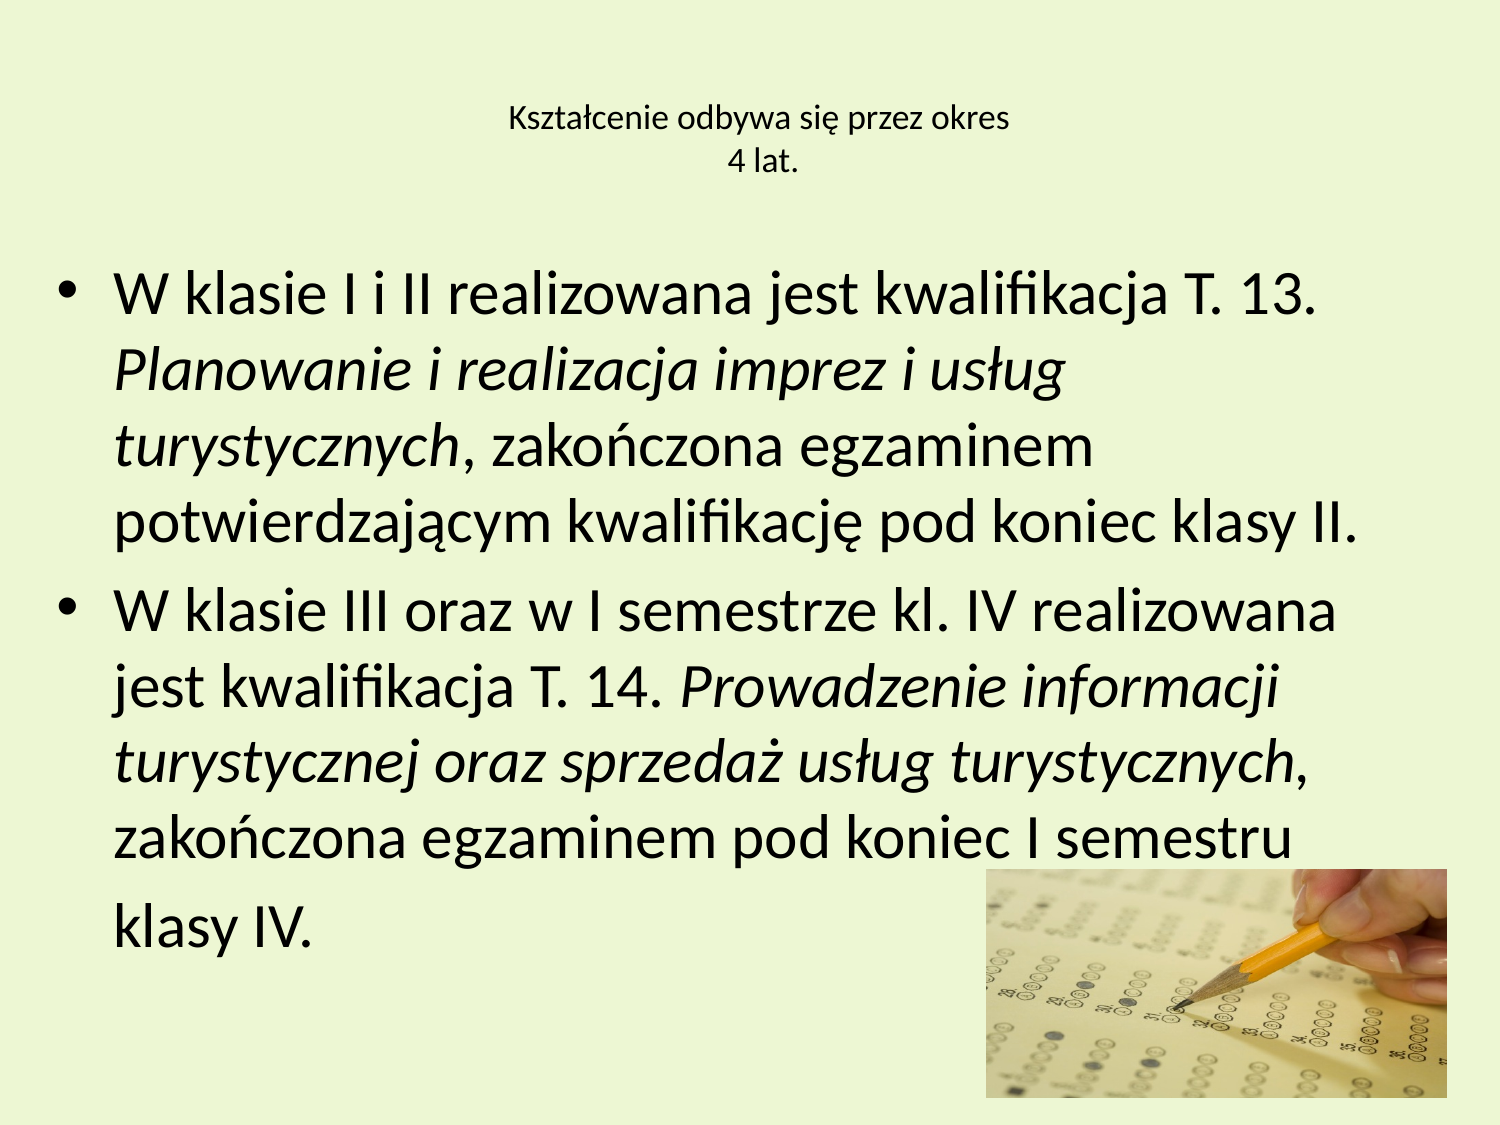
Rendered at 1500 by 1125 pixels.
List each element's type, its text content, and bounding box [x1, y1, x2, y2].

title Kształcenie odbywa się przez okres 4 lat. [88, 42, 1439, 231]
list W klasie I i II realizowana jest kwalifikacja T. 13. Planowanie i realizacja imprez i usług turystycznych, zakończona egzaminem potwierdzającym kwalifikację pod koniec klasy II. W klasie III oraz w I semestrze kl. IV realizowana jest kwalifikacja T. 14. Prowadzenie informacji turystycznej oraz sprzedaż usług turystycznych, zakończona egzaminem pod koniec I semestru klasy IV. [40, 243, 1392, 987]
picture [985, 869, 1447, 1098]
